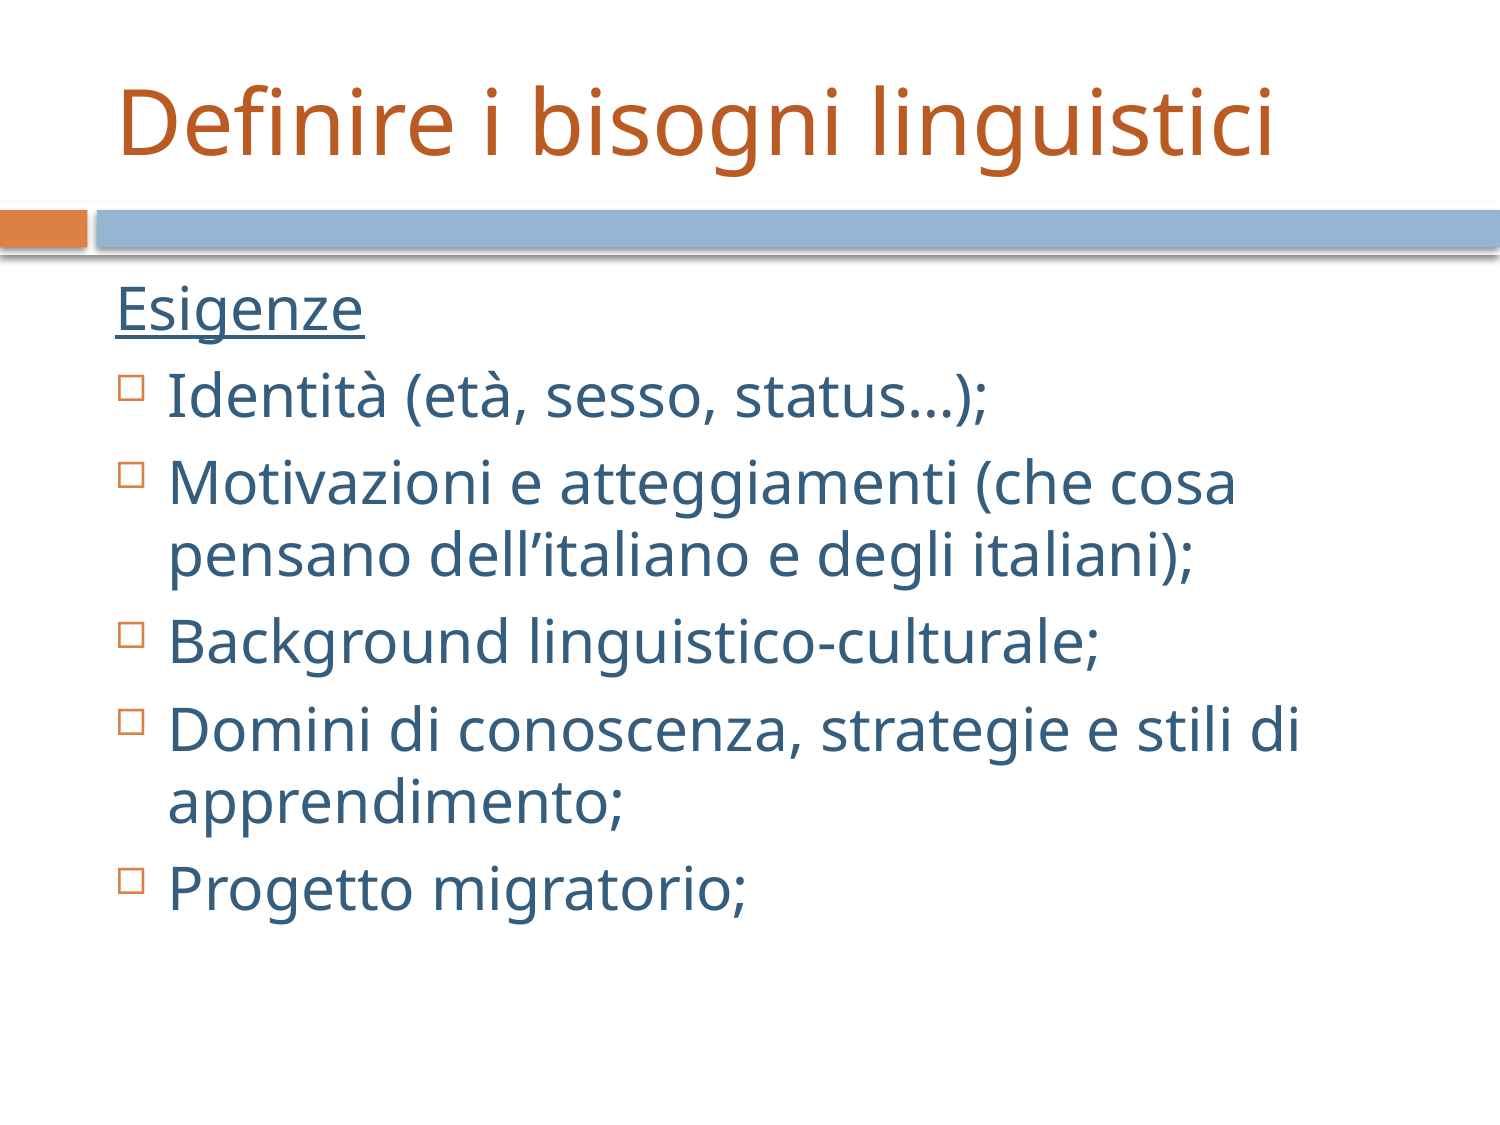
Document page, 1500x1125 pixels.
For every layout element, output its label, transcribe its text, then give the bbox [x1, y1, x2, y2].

list Esigenze Identità (età, sesso, status…); Motivazioni e atteggiamenti (che cosa pensano dell’italiano e degli italiani); Background linguistico-culturale; Domini di conoscenza, strategie e stili di apprendimento; Progetto migratorio; [100, 262, 1438, 1000]
title Definire i bisogni linguistici [100, 37, 1438, 200]
